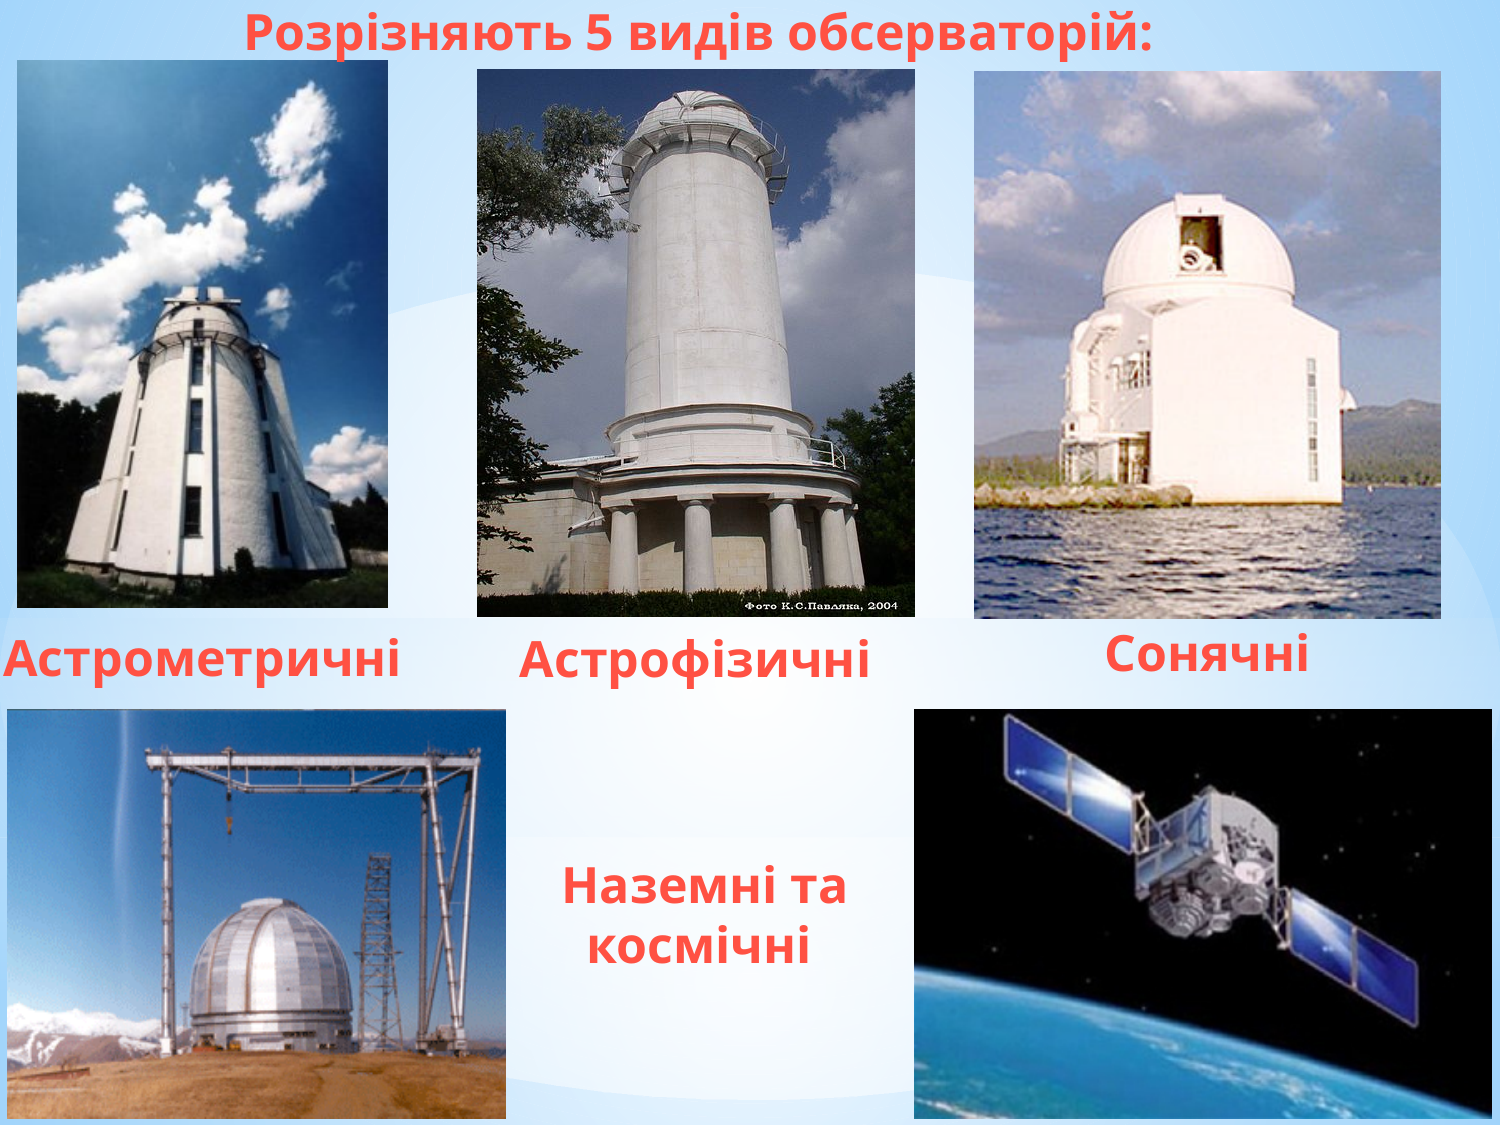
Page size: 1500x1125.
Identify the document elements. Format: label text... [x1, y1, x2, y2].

text_box Розрізняють 5 видів обсерваторій: [228, 0, 1183, 68]
text_box Сонячні [1089, 628, 1326, 689]
text_box Астрофізичні [505, 626, 887, 695]
picture [477, 69, 915, 617]
text_box Астрометричні [0, 618, 418, 694]
picture [6, 709, 506, 1120]
picture [17, 60, 389, 608]
picture [914, 709, 1492, 1120]
text_box Наземні та космічні [511, 846, 908, 981]
picture [974, 71, 1442, 619]
